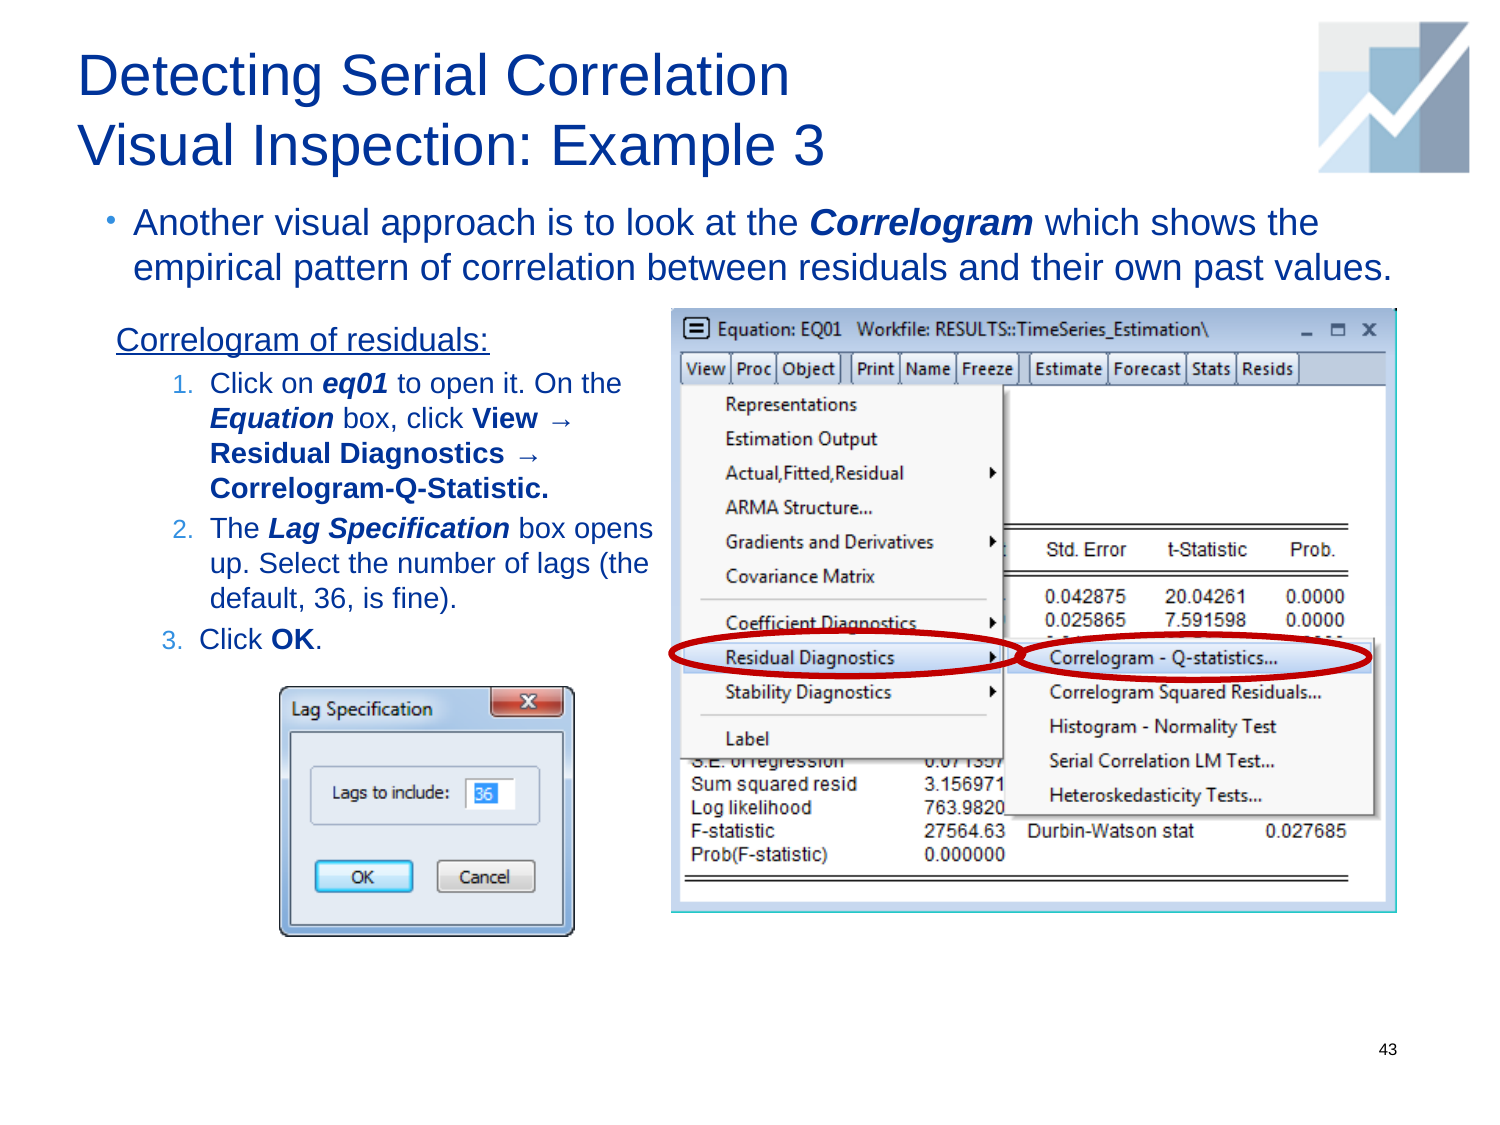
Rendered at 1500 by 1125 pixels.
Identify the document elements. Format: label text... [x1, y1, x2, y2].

text_box Another visual approach is to look at the Correlogram which shows the empirical pattern of correlation between residuals and their own past values. [90, 190, 1418, 304]
picture [1300, 11, 1479, 181]
text_box Correlogram of residuals: Click on eq01 to open it. On the Equation box, click View → Residual Diagnostics → Correlogram-Q-Statistic. The Lag Specification box opens up. Select the number of lags (the default, 36, is fine). Click OK. [72, 264, 688, 1079]
title Detecting Serial Correlation Visual Inspection: Example 3 [62, 0, 1297, 185]
picture [279, 686, 576, 938]
picture [671, 308, 1397, 914]
slide_number 43 [1262, 1015, 1413, 1067]
